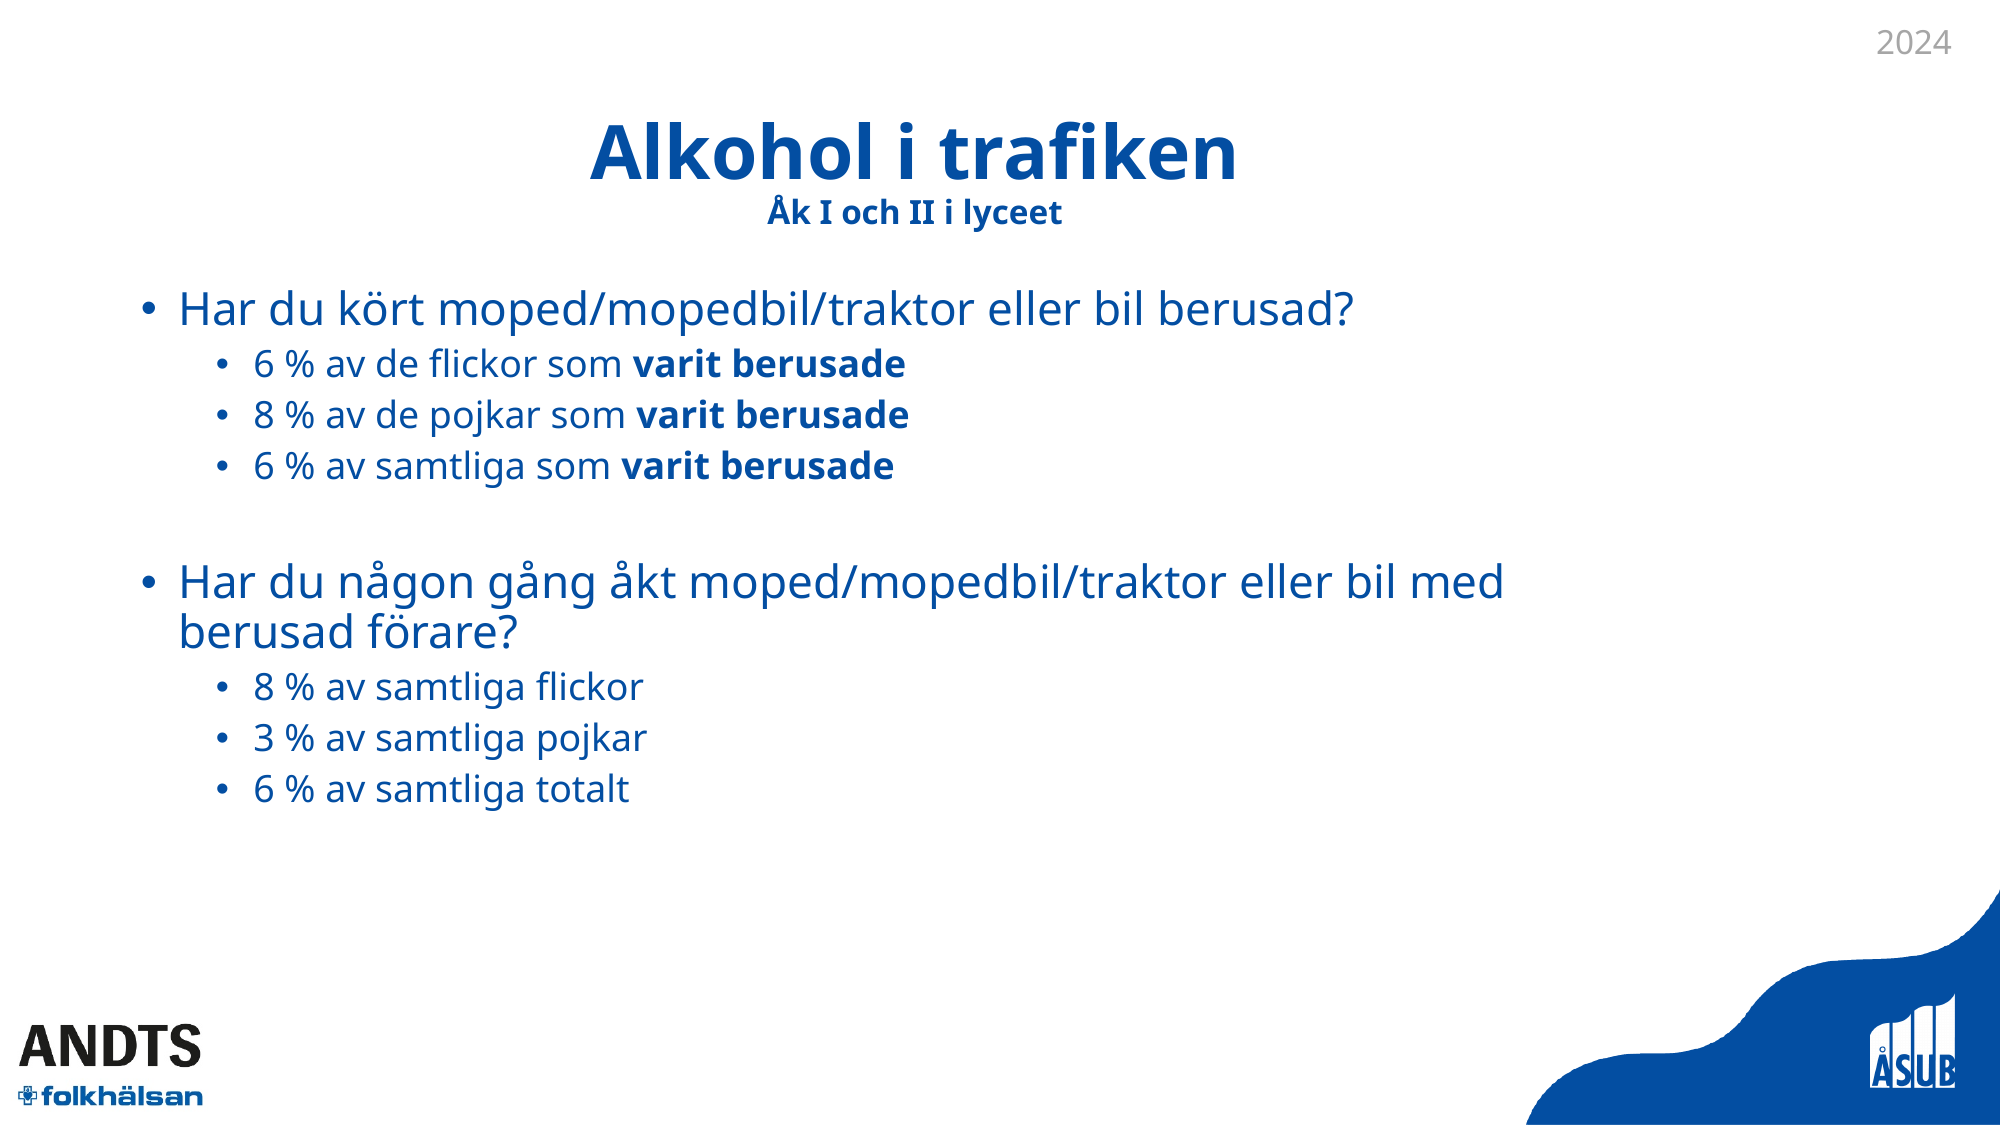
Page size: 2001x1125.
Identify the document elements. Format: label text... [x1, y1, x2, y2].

list Har du kört moped/mopedbil/traktor eller bil berusad? 6 % av de flickor som varit berusade 8 % av de pojkar som varit berusade 6 % av samtliga som varit berusade Har du någon gång åkt moped/mopedbil/traktor eller bil med berusad förare? 8 % av samtliga flickor 3 % av samtliga pojkar 6 % av samtliga totalt [125, 278, 1706, 956]
title Alkohol i trafiken Åk I och II i lyceet [125, 107, 1706, 278]
picture [0, 1001, 220, 1125]
picture [1526, 889, 2000, 1125]
